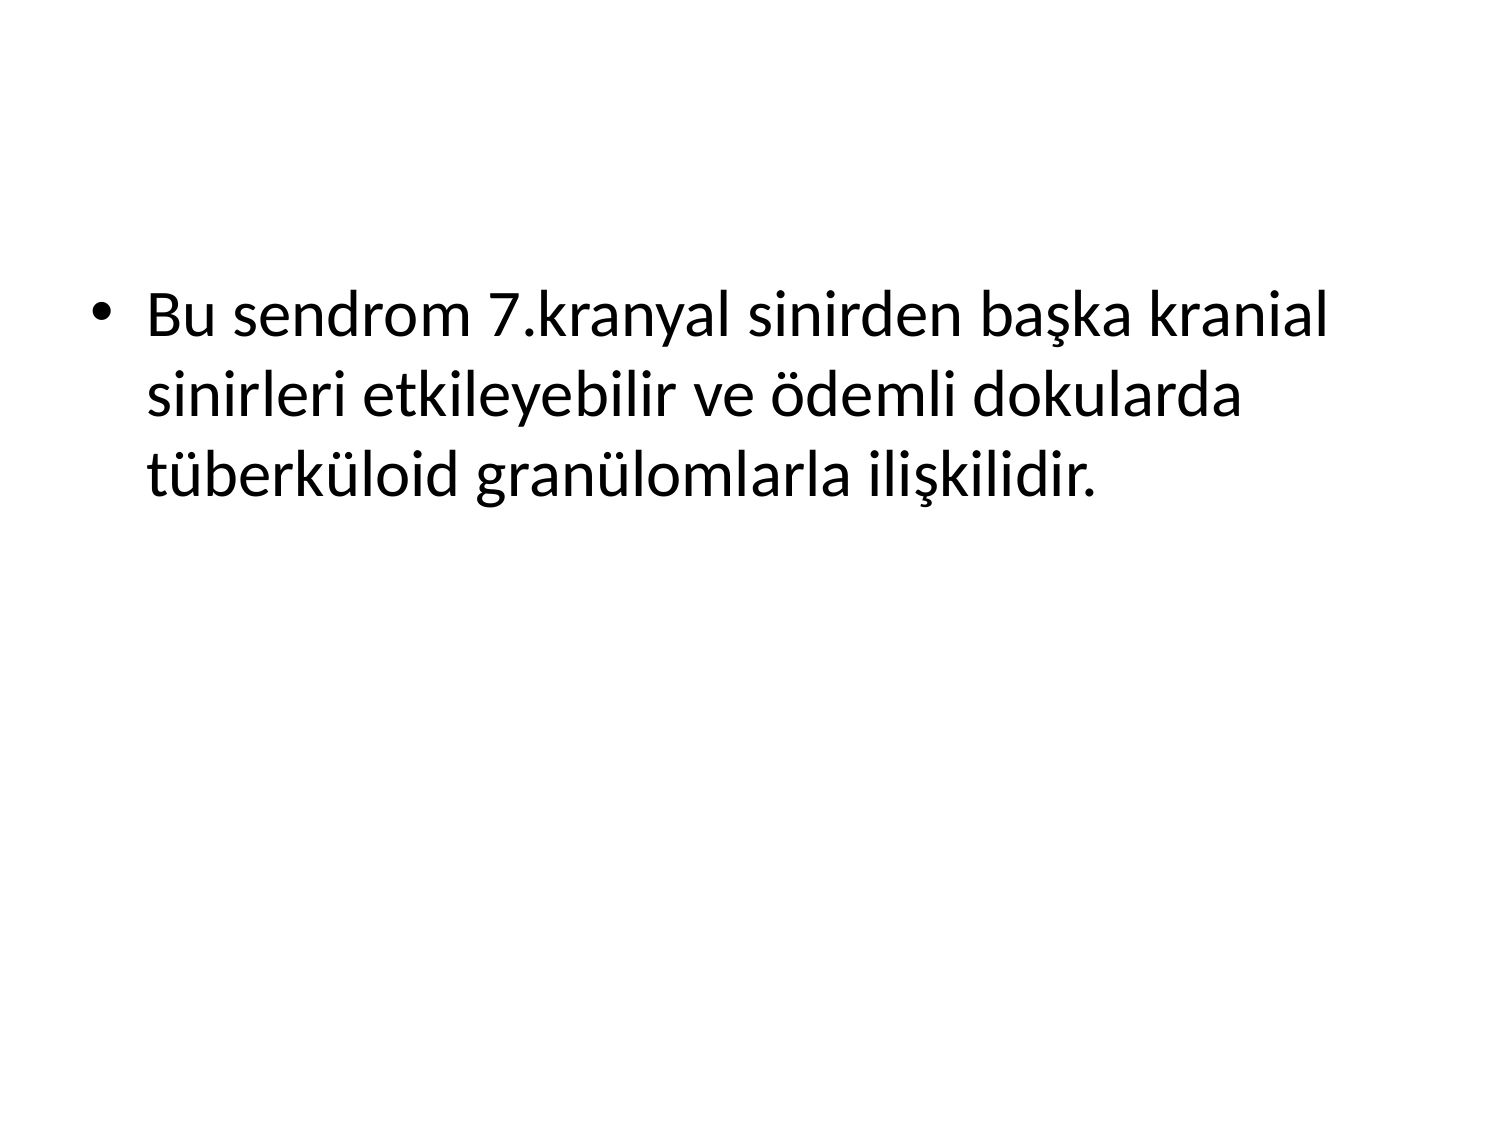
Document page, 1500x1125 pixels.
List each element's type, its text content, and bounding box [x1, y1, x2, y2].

list Bu sendrom 7.kranyal sinirden başka kranial sinirleri etkileyebilir ve ödemli dokularda tüberküloid granülomlarla ilişkilidir. [75, 262, 1425, 1005]
